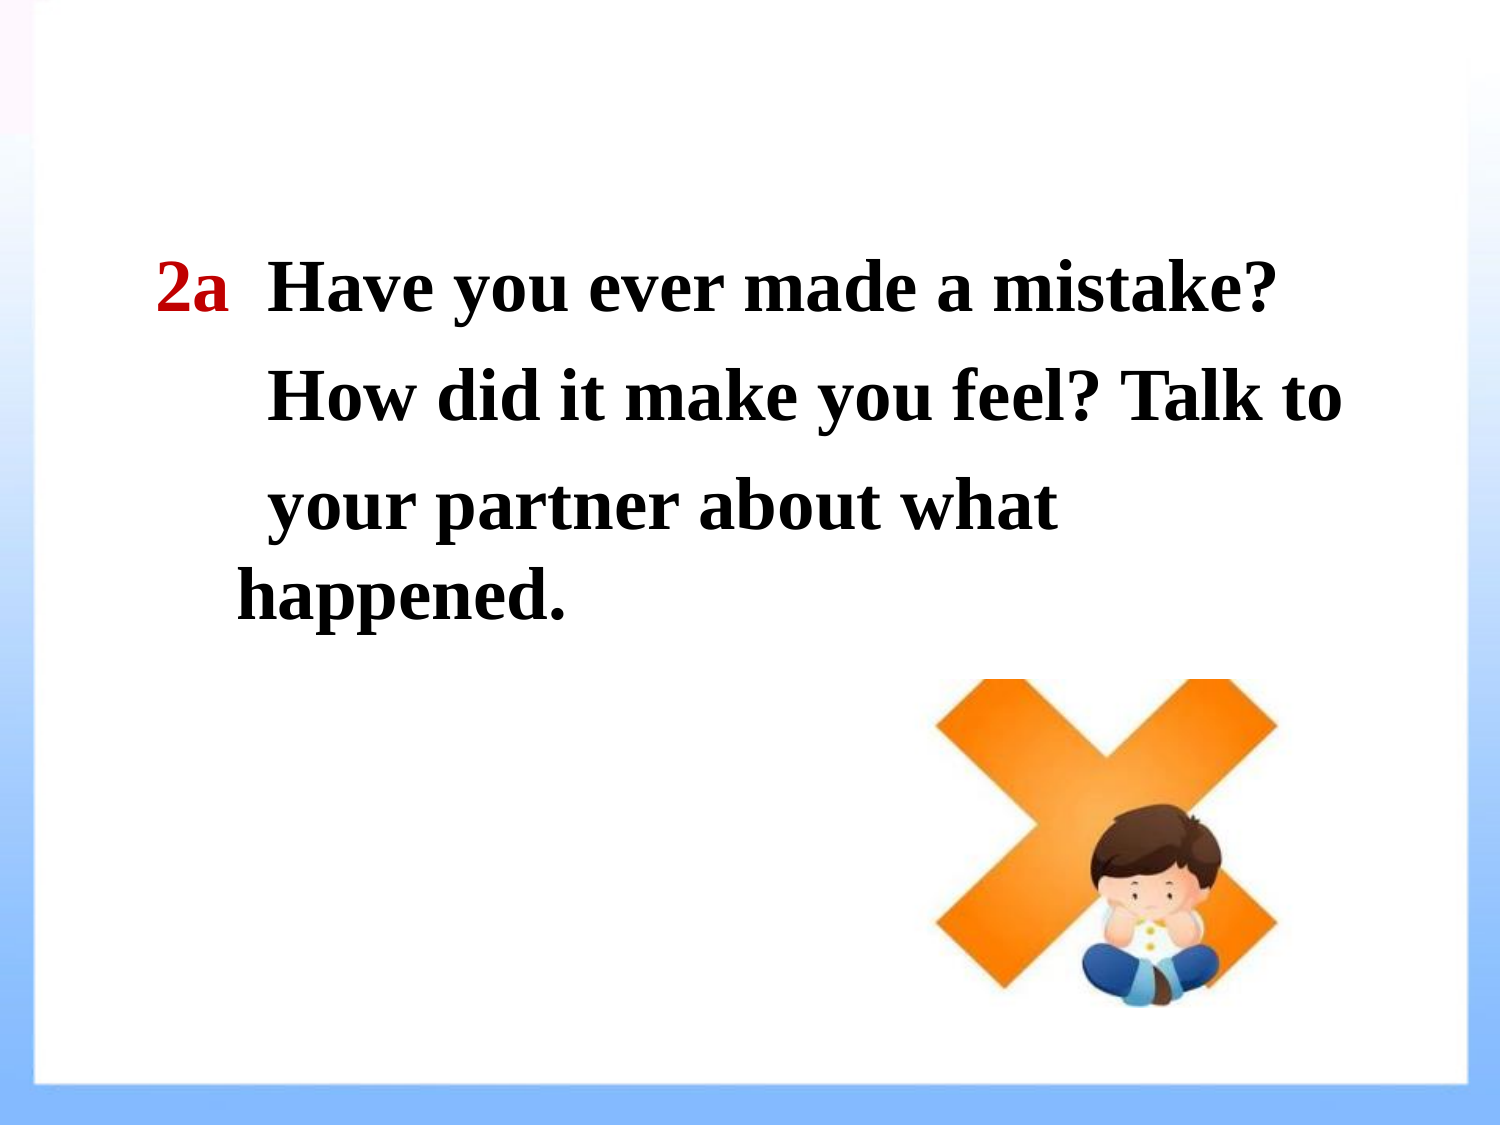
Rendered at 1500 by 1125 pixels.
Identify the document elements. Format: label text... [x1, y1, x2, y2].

text_box 2a Have you ever made a mistake? How did it make you feel? Talk to your partner about what happened. [140, 229, 1407, 642]
picture [0, 0, 1500, 1125]
